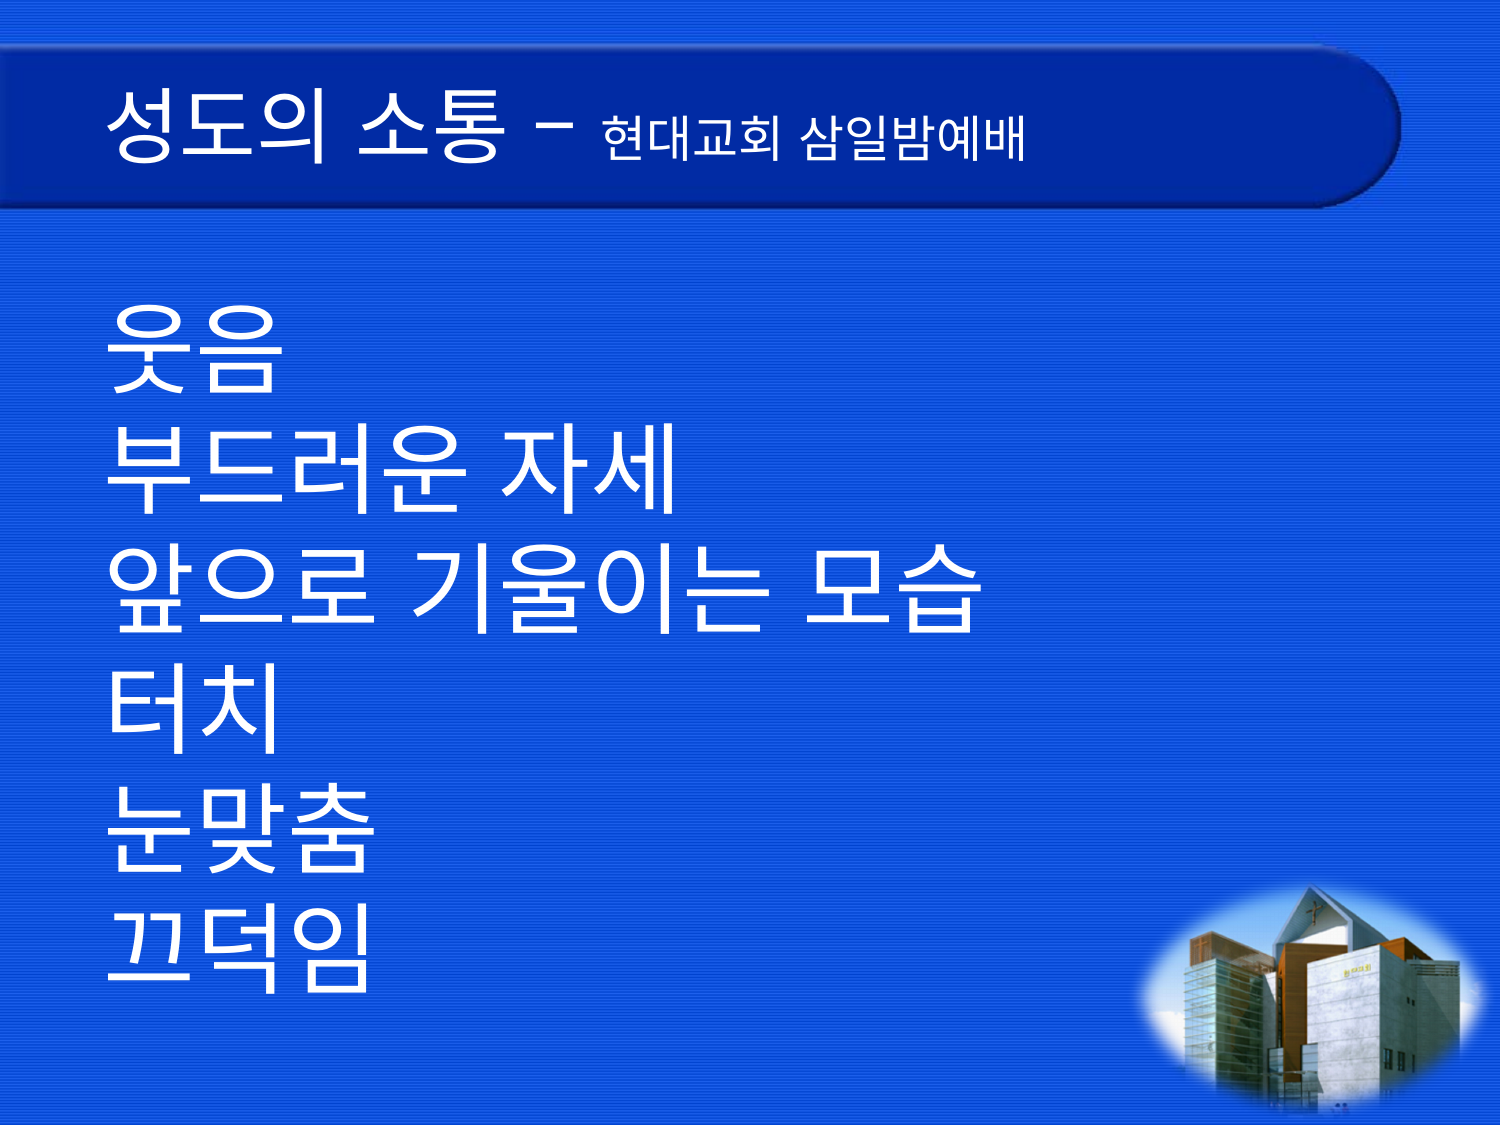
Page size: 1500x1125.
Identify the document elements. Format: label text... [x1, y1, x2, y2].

picture [0, 0, 1500, 1125]
text_box 웃음 부드러운 자세 앞으로 기울이는 모습 터치 눈맞춤 끄덕임 [88, 278, 1447, 1014]
title 성도의 소통 – 현대교회 삼일밤예배 [29, 42, 1480, 206]
